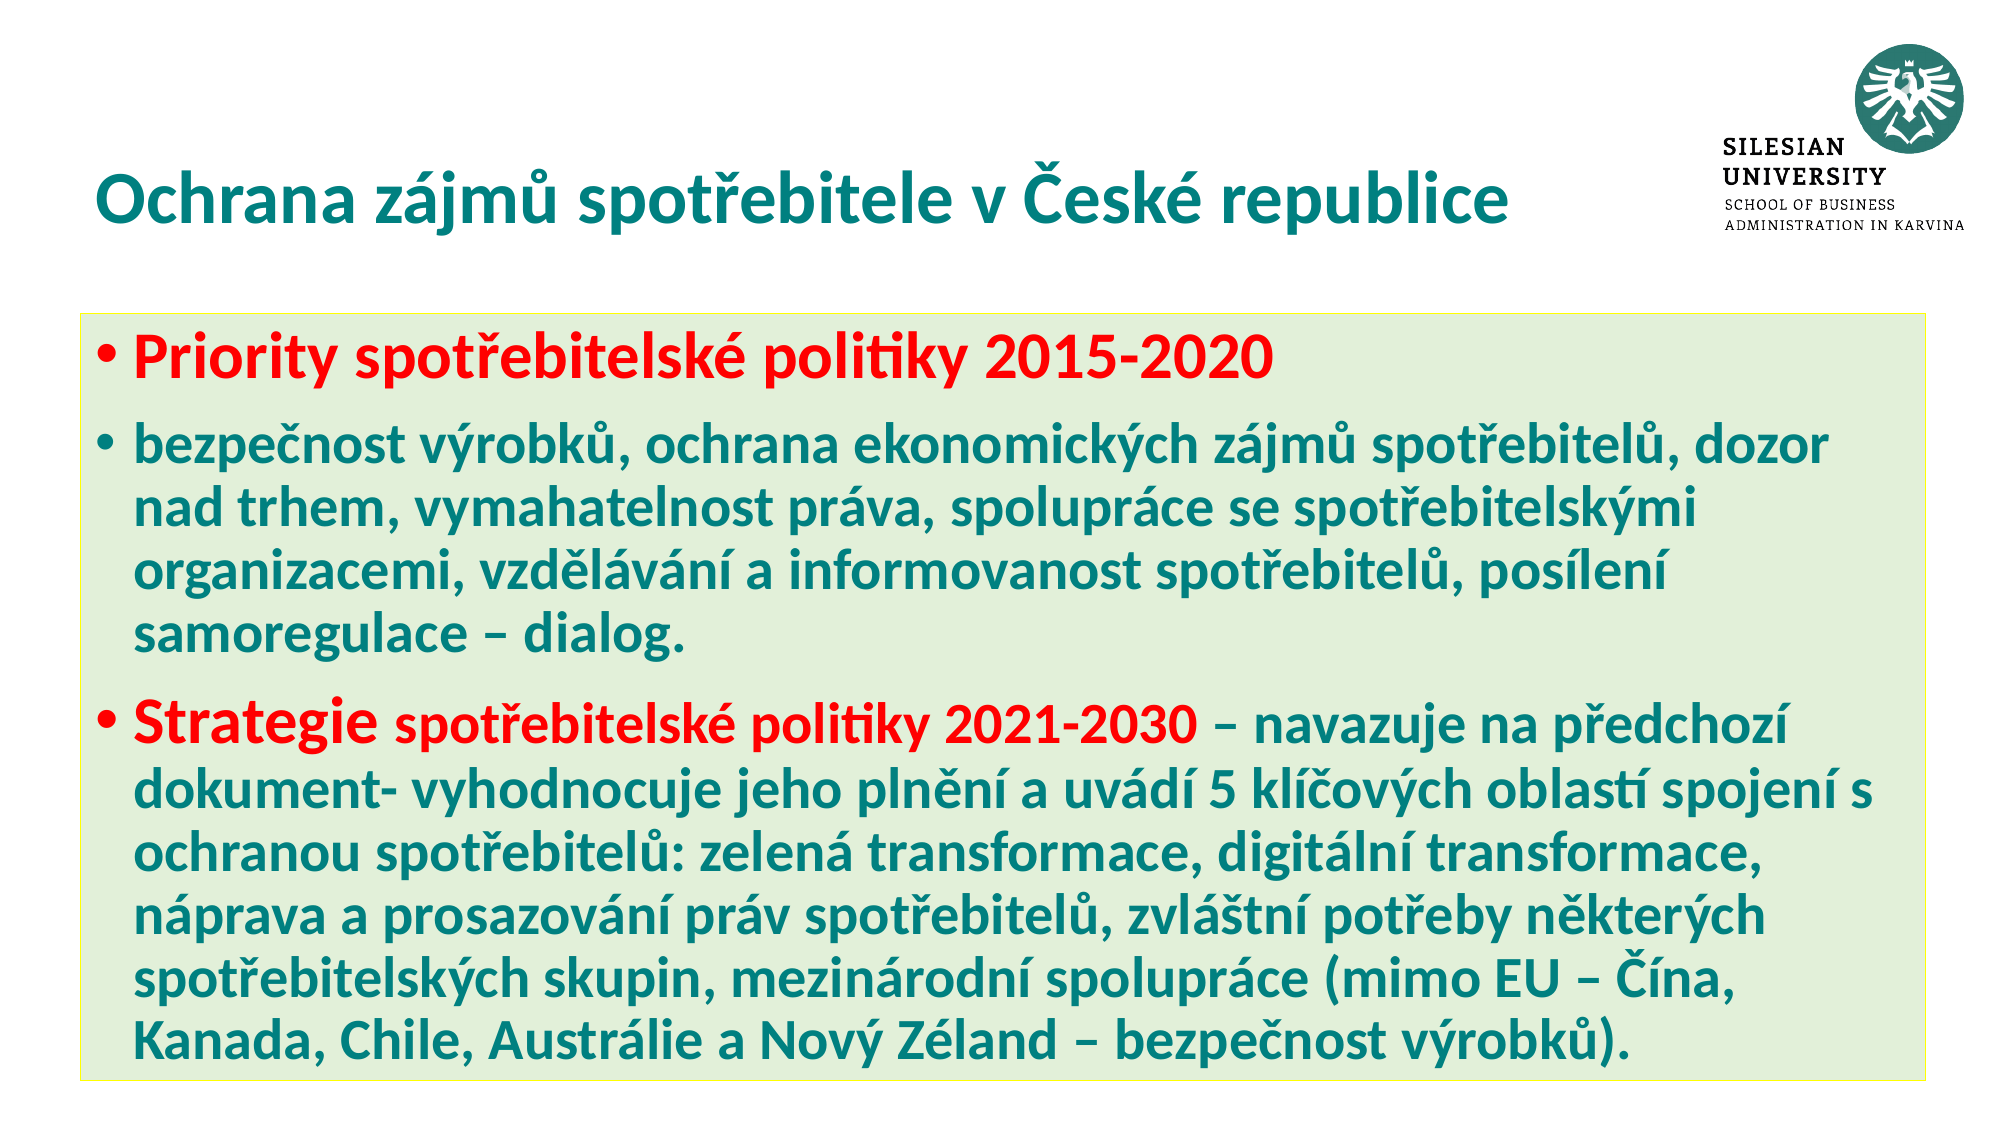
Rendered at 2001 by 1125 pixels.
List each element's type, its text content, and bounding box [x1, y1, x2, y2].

picture [1723, 44, 1964, 230]
list Priority spotřebitelské politiky 2015-2020 bezpečnost výrobků, ochrana ekonomických zájmů spotřebitelů, dozor nad trhem, vymahatelnost práva, spolupráce se spotřebitelskými organizacemi, vzdělávání a informovanost spotřebitelů, posílení samoregulace – dialog. Strategie spotřebitelské politiky 2021-2030 – navazuje na předchozí dokument- vyhodnocuje jeho plnění a uvádí 5 klíčových oblastí spojení s ochranou spotřebitelů: zelená transformace, digitální transformace, náprava a prosazování práv spotřebitelů, zvláštní potřeby některých spotřebitelských skupin, mezinárodní spolupráce (mimo EU – Čína, Kanada, Chile, Austrálie a Nový Zéland – bezpečnost výrobků). [80, 313, 1926, 1081]
text_box Ochrana zájmů spotřebitele v České republice [80, 146, 1628, 253]
